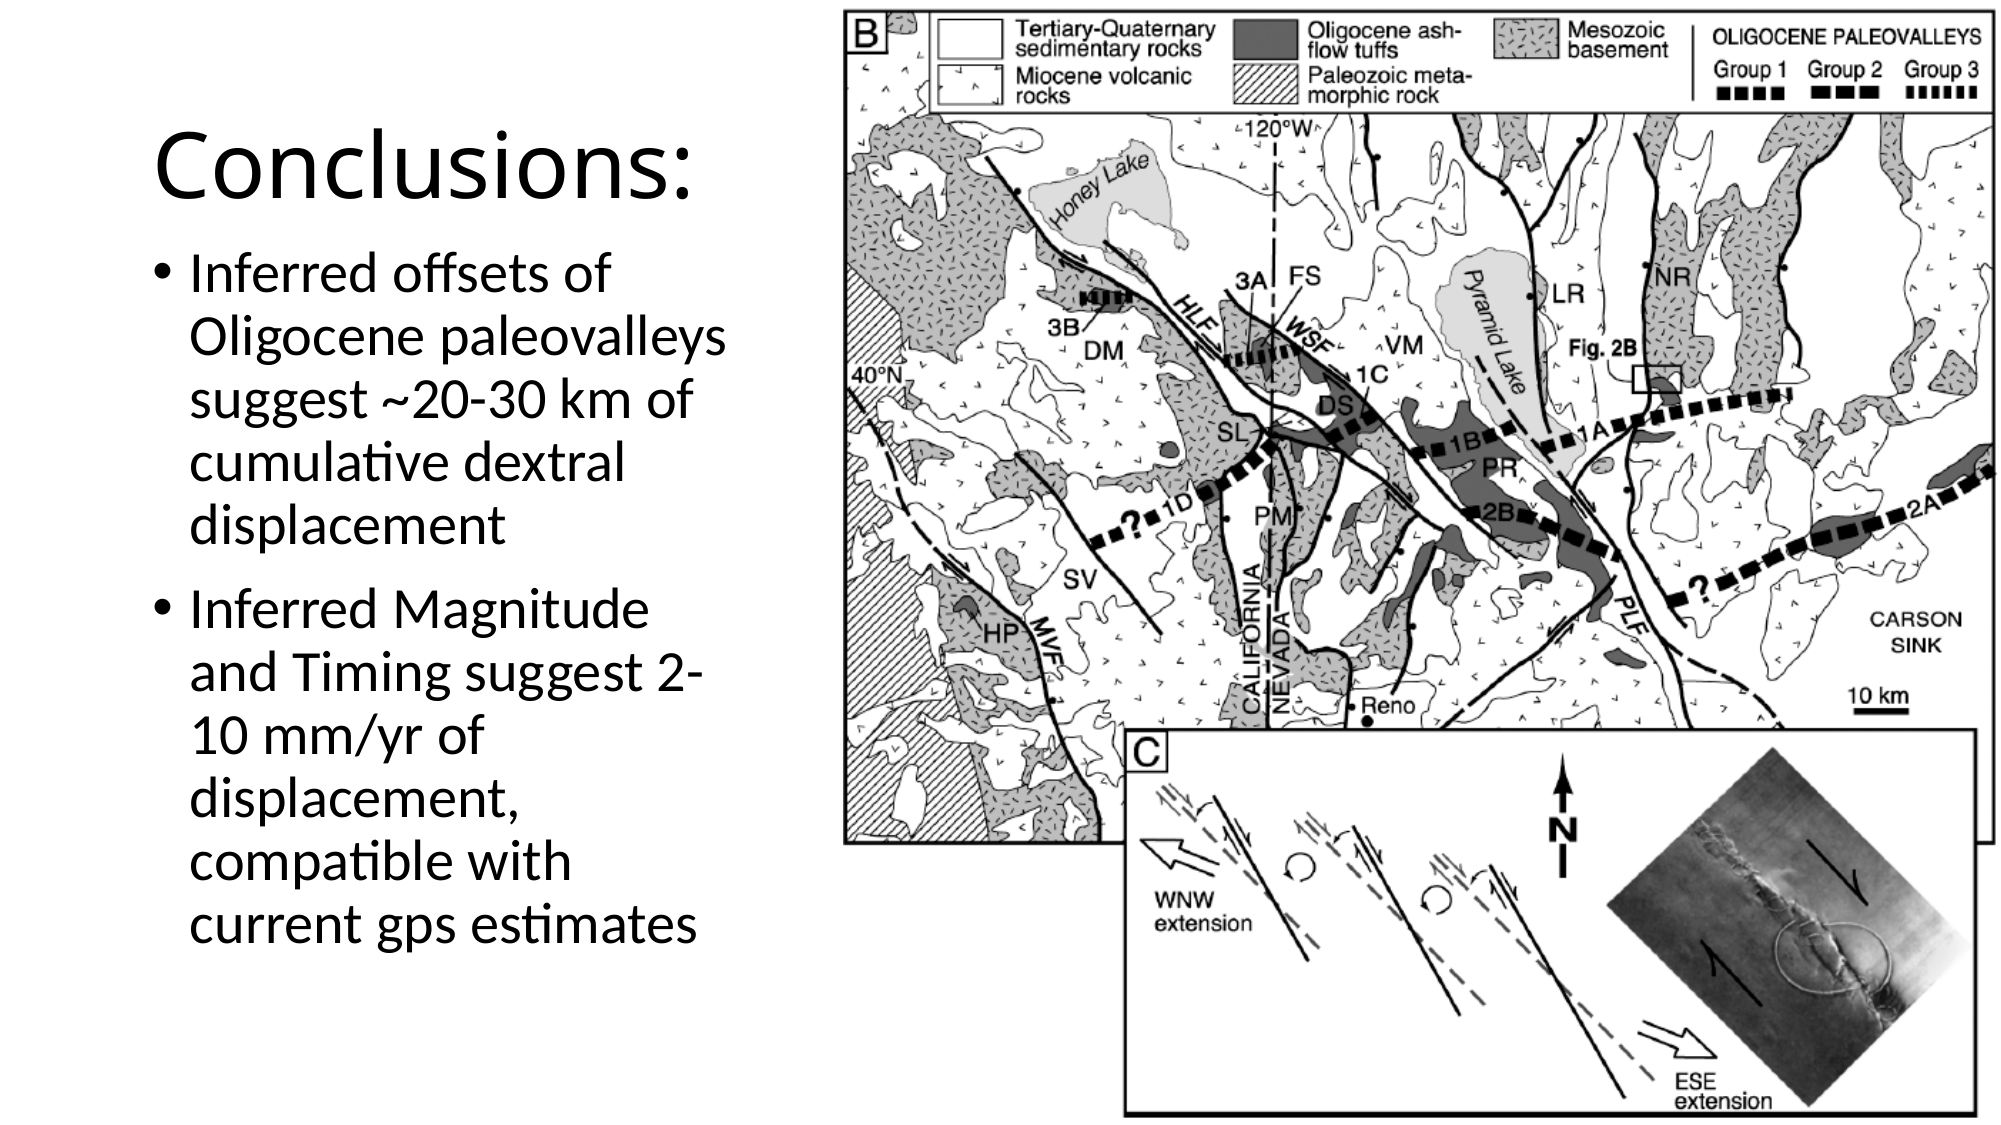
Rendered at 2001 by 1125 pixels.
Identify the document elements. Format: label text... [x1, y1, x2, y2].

picture [842, 0, 2000, 1125]
list Inferred offsets of Oligocene paleovalleys suggest ~20-30 km of cumulative dextral displacement Inferred Magnitude and Timing suggest 2-10 mm/yr of displacement, compatible with current gps estimates [137, 234, 754, 1014]
title Conclusions: [137, 59, 842, 278]
